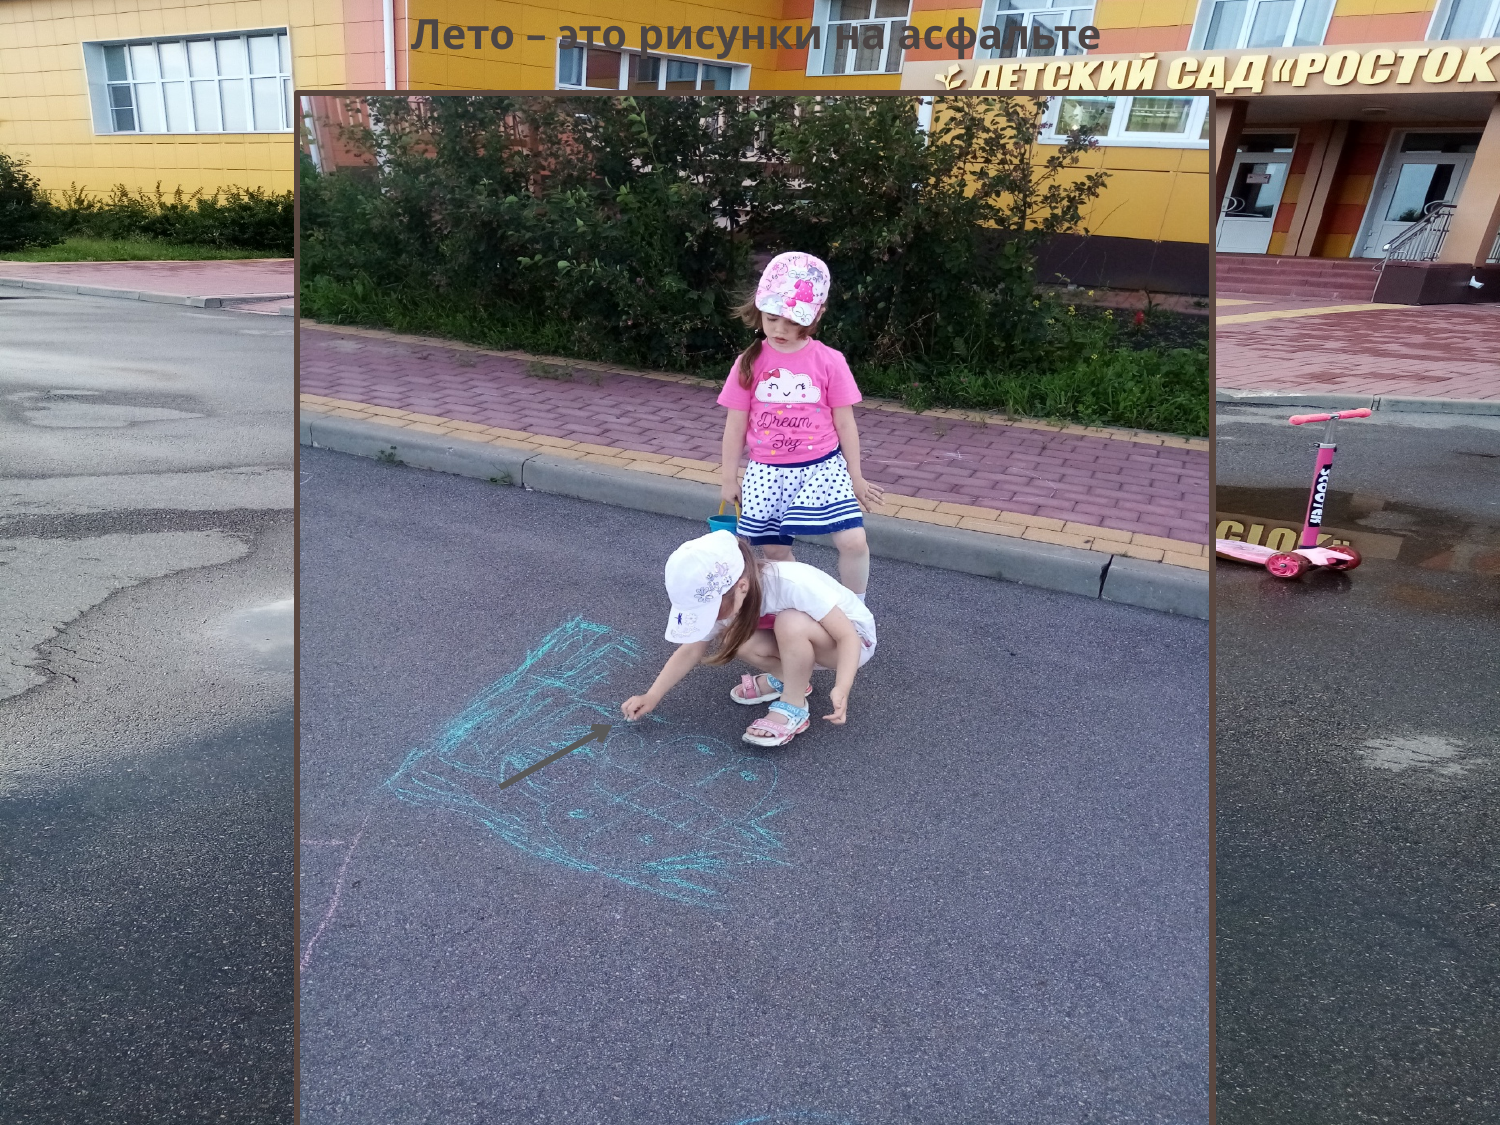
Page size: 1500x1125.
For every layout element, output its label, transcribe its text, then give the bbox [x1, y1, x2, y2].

text_box Лето – это рисунки на асфальте [174, 0, 1338, 65]
picture [299, 95, 1210, 1125]
picture [0, 0, 1500, 1125]
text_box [499, 724, 613, 788]
